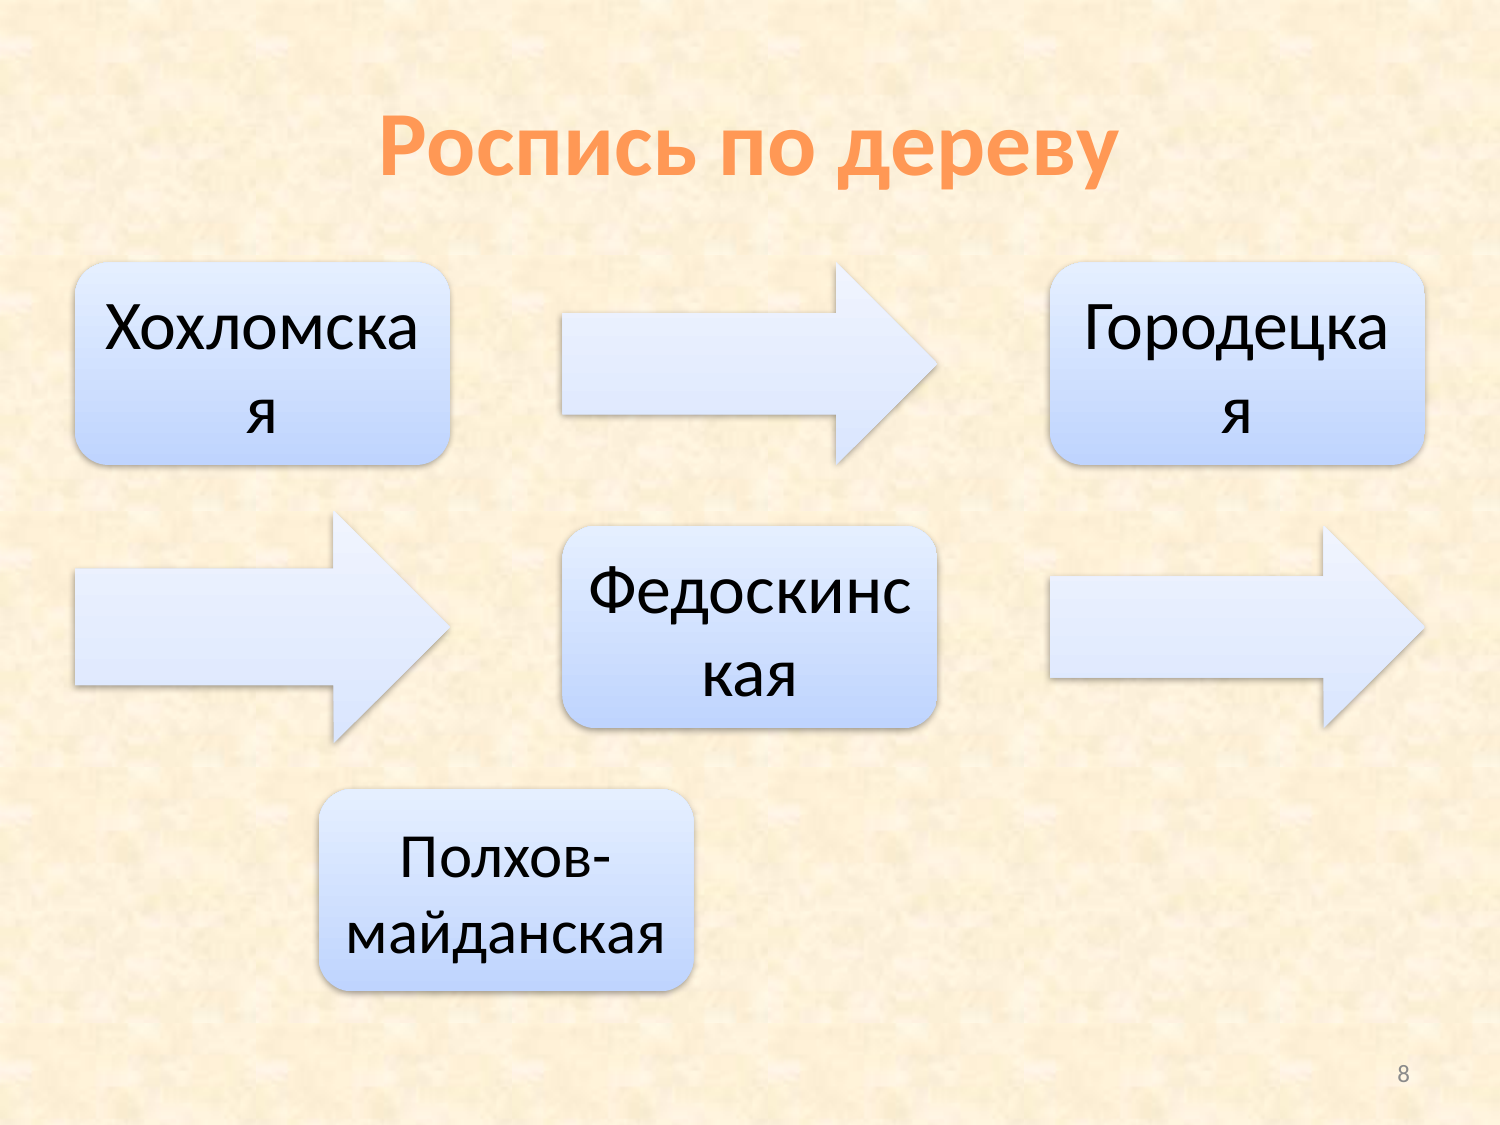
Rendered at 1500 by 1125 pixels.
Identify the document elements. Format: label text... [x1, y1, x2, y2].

picture [0, 0, 1500, 1125]
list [74, 262, 1426, 1006]
slide_number 8 [1074, 1042, 1425, 1103]
title Роспись по дереву [74, 44, 1426, 233]
